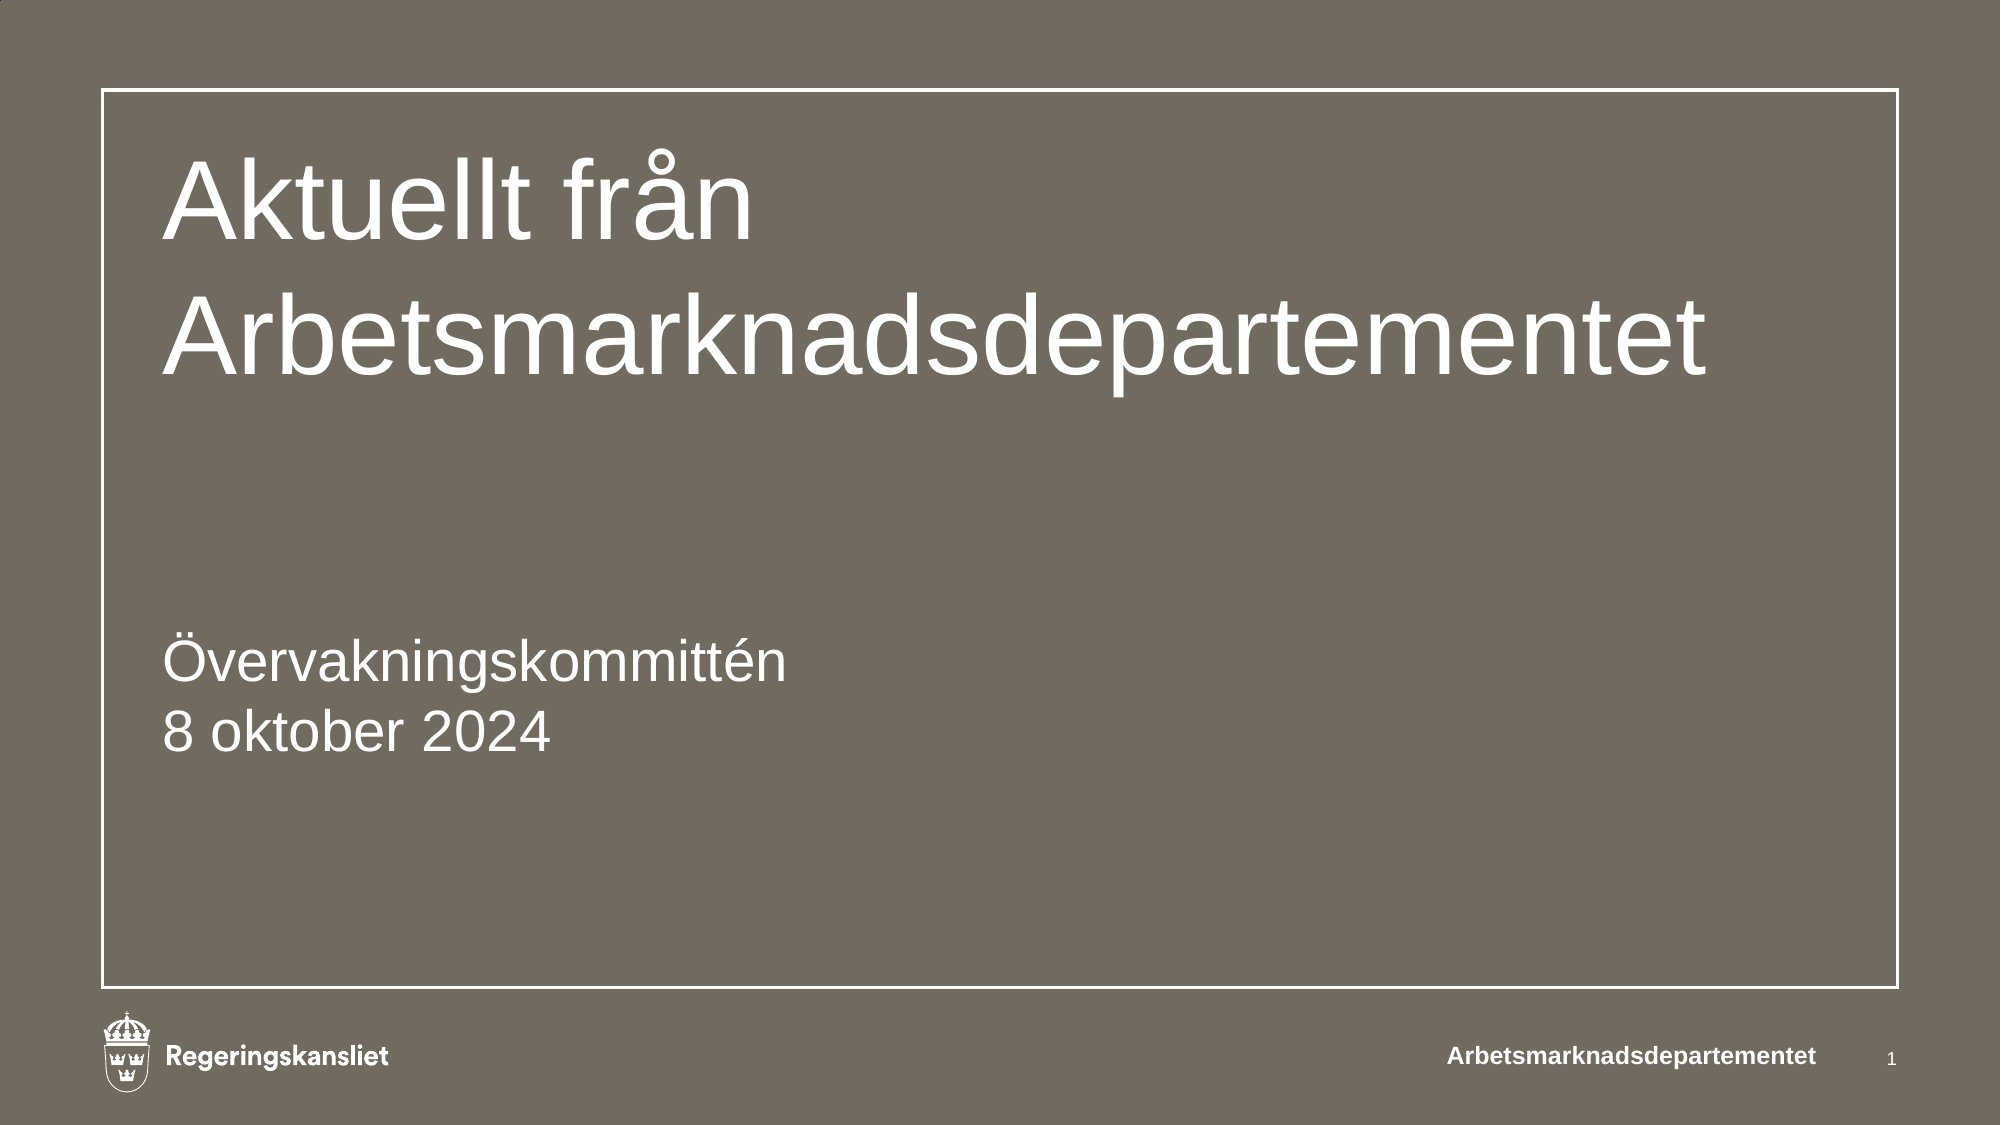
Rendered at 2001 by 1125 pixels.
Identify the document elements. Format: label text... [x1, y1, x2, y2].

subtitle Övervakningskommittén 8 oktober 2024 [162, 475, 1622, 748]
footer Arbetsmarknadsdepartementet [494, 1034, 1817, 1070]
slide_number 1 [1817, 1034, 1898, 1070]
title Aktuellt från Arbetsmarknadsdepartementet [162, 119, 1732, 491]
